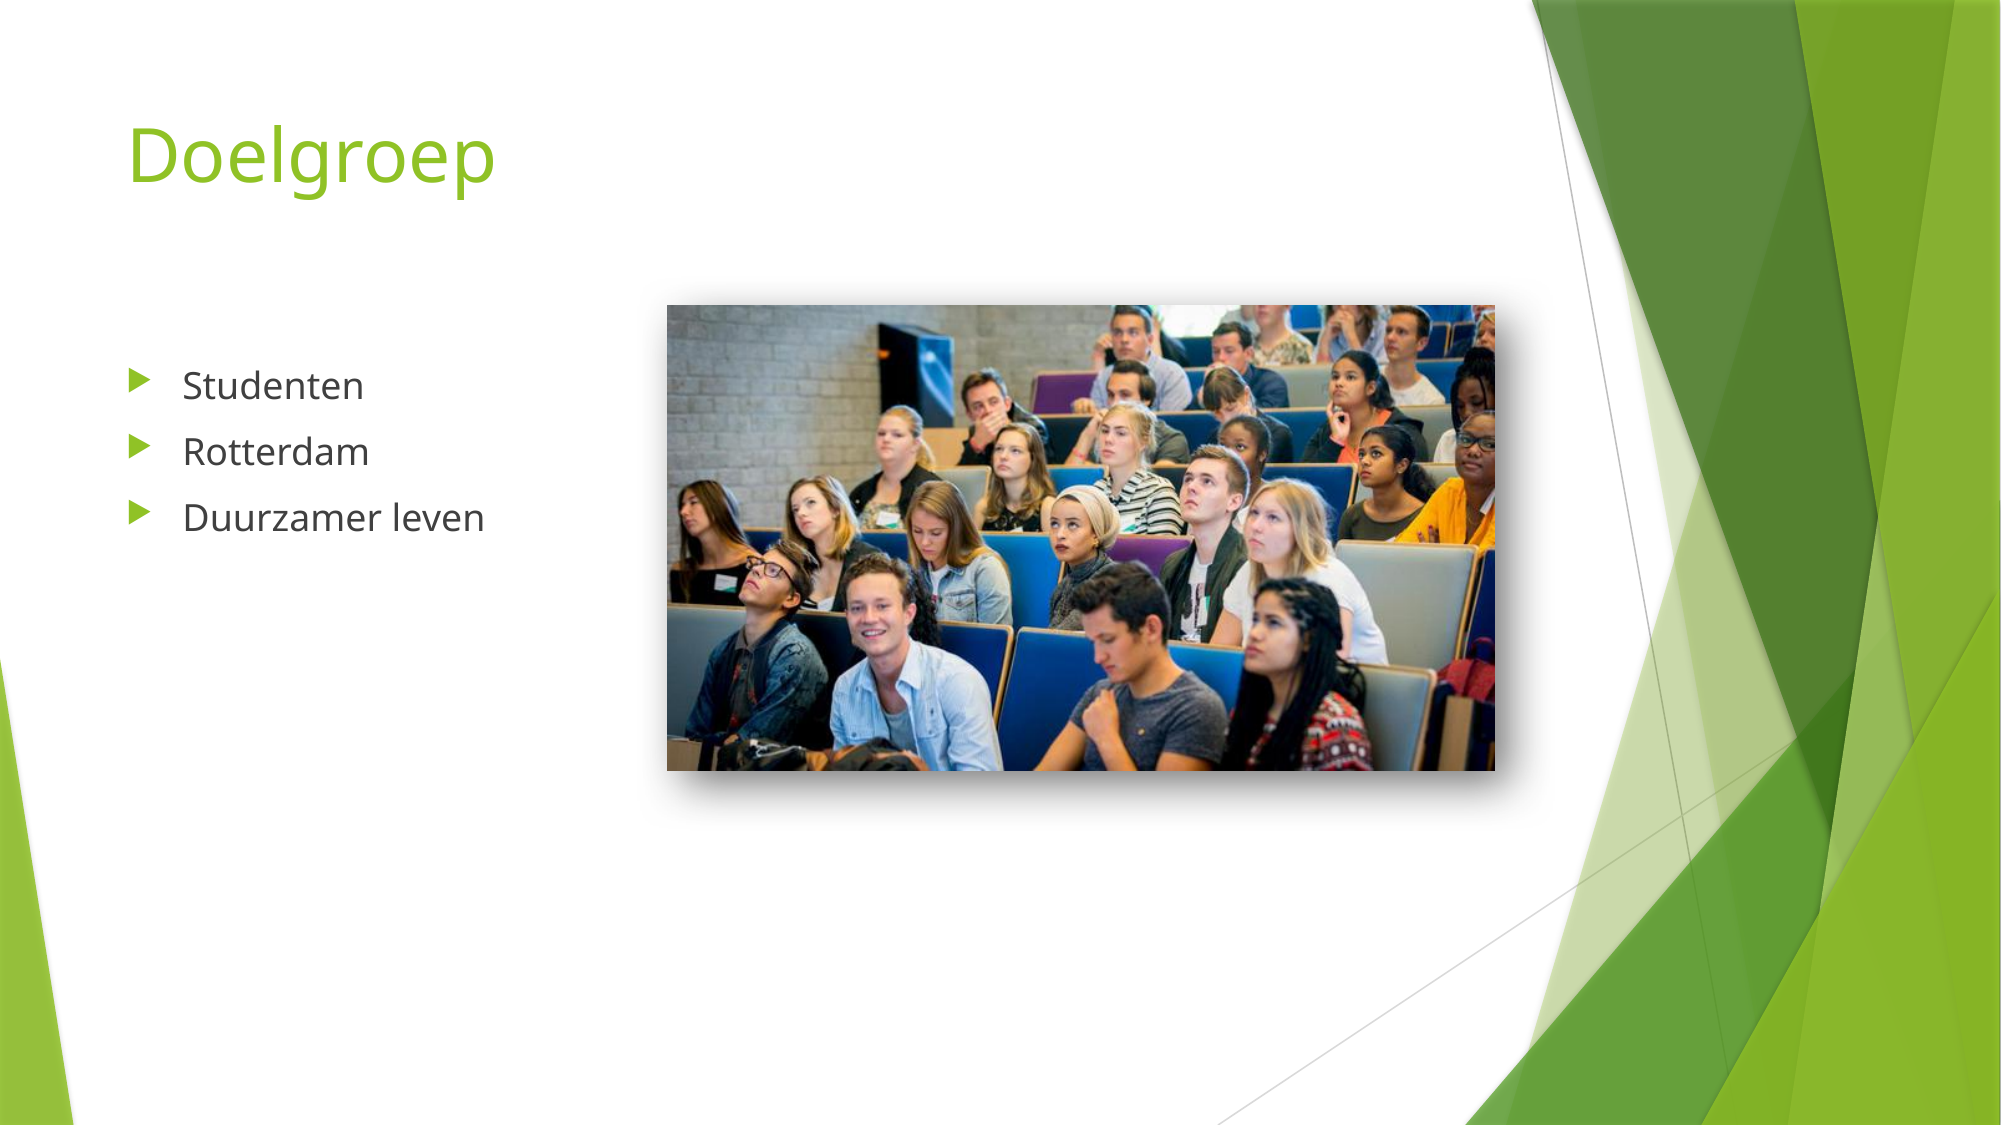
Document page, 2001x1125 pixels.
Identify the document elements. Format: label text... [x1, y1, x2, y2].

list Studenten Rotterdam Duurzamer leven [111, 354, 1522, 992]
title Doelgroep [111, 99, 1522, 317]
picture [667, 305, 1495, 772]
